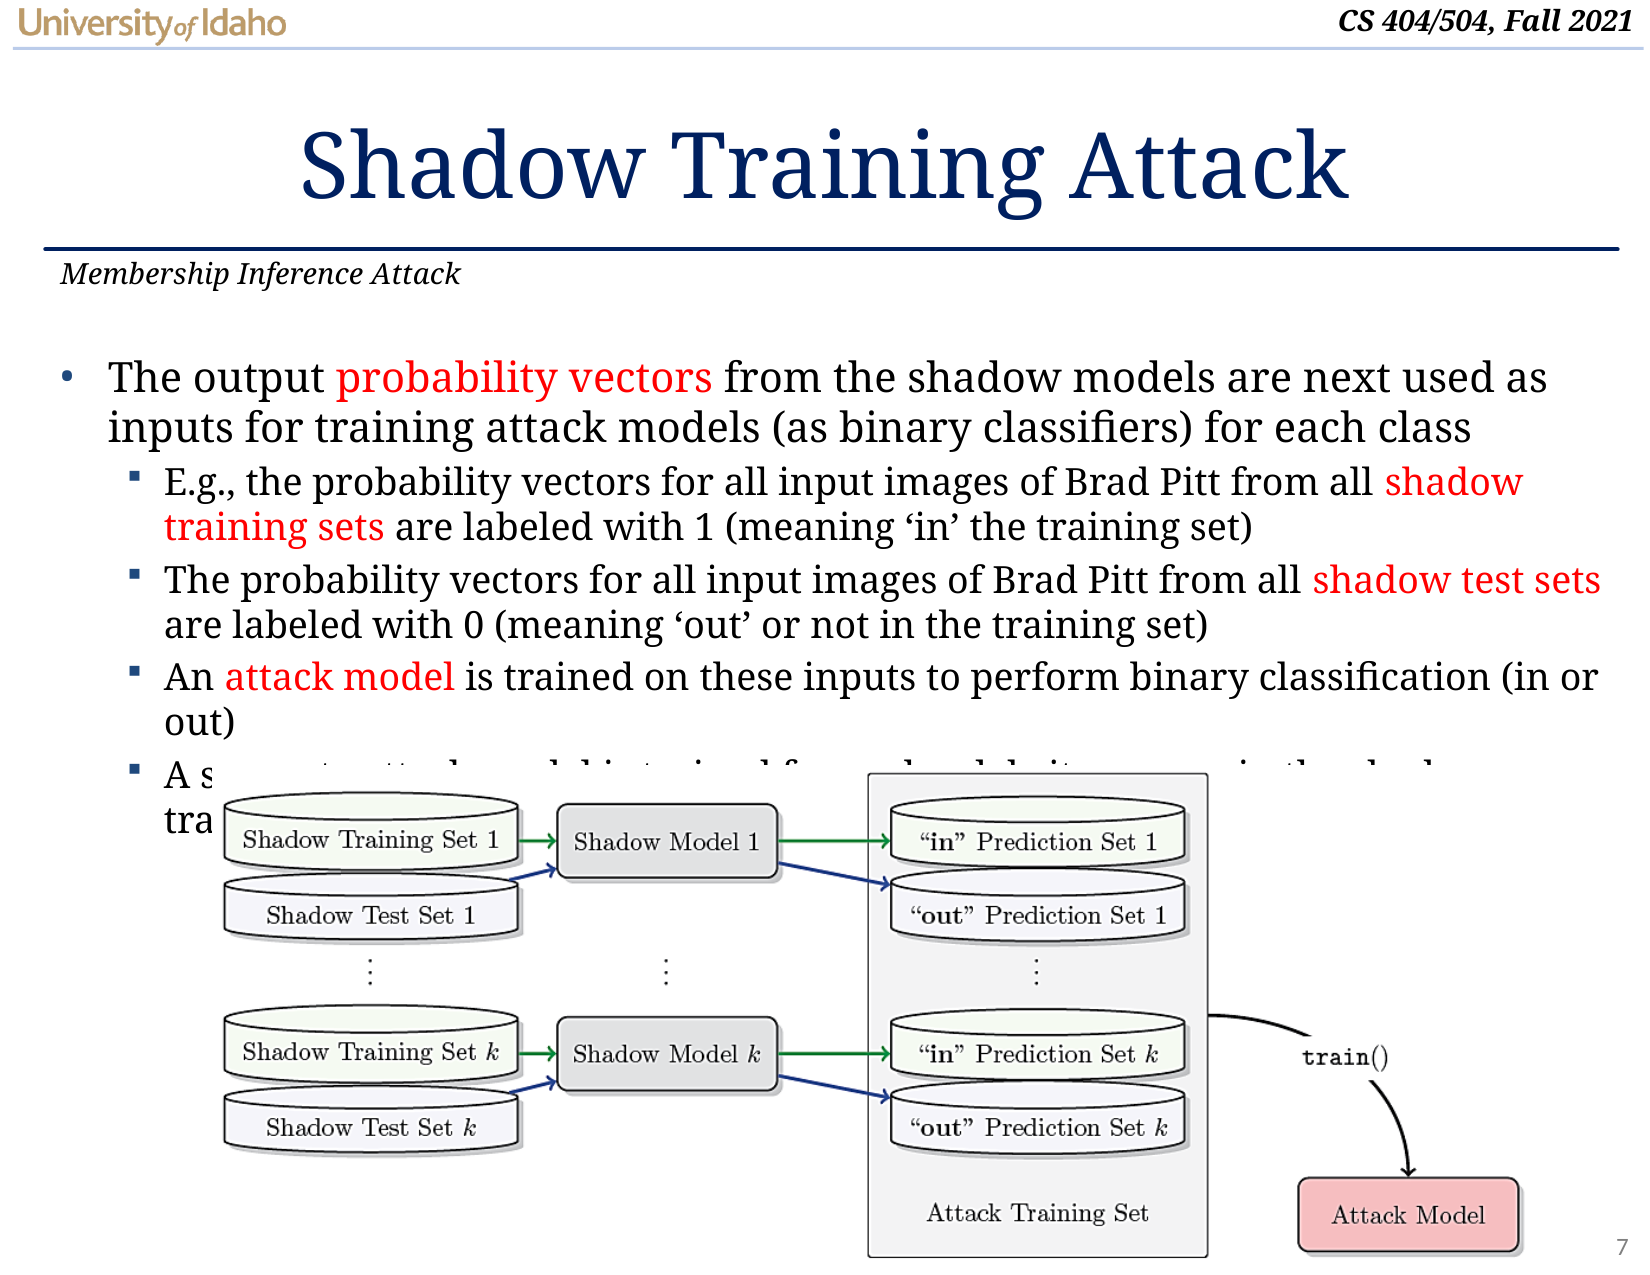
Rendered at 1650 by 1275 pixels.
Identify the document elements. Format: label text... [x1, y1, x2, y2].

picture [19, 8, 286, 46]
list The output probability vectors from the shadow models are next used as inputs for training attack models (as binary classifiers) for each class E.g., the probability vectors for all input images of Brad Pitt from all shadow training sets are labeled with 1 (meaning ‘in’ the training set) The probability vectors for all input images of Brad Pitt from all shadow test sets are labeled with 0 (meaning ‘out’ or not in the training set) An attack model is trained on these inputs to perform binary classification (in or out) A separate attack model is trained for each celebrity person in the shadow training sets [45, 342, 1641, 1224]
list Membership Inference Attack [45, 247, 1062, 306]
picture [211, 765, 1534, 1264]
title Shadow Training Attack [0, 75, 1650, 248]
